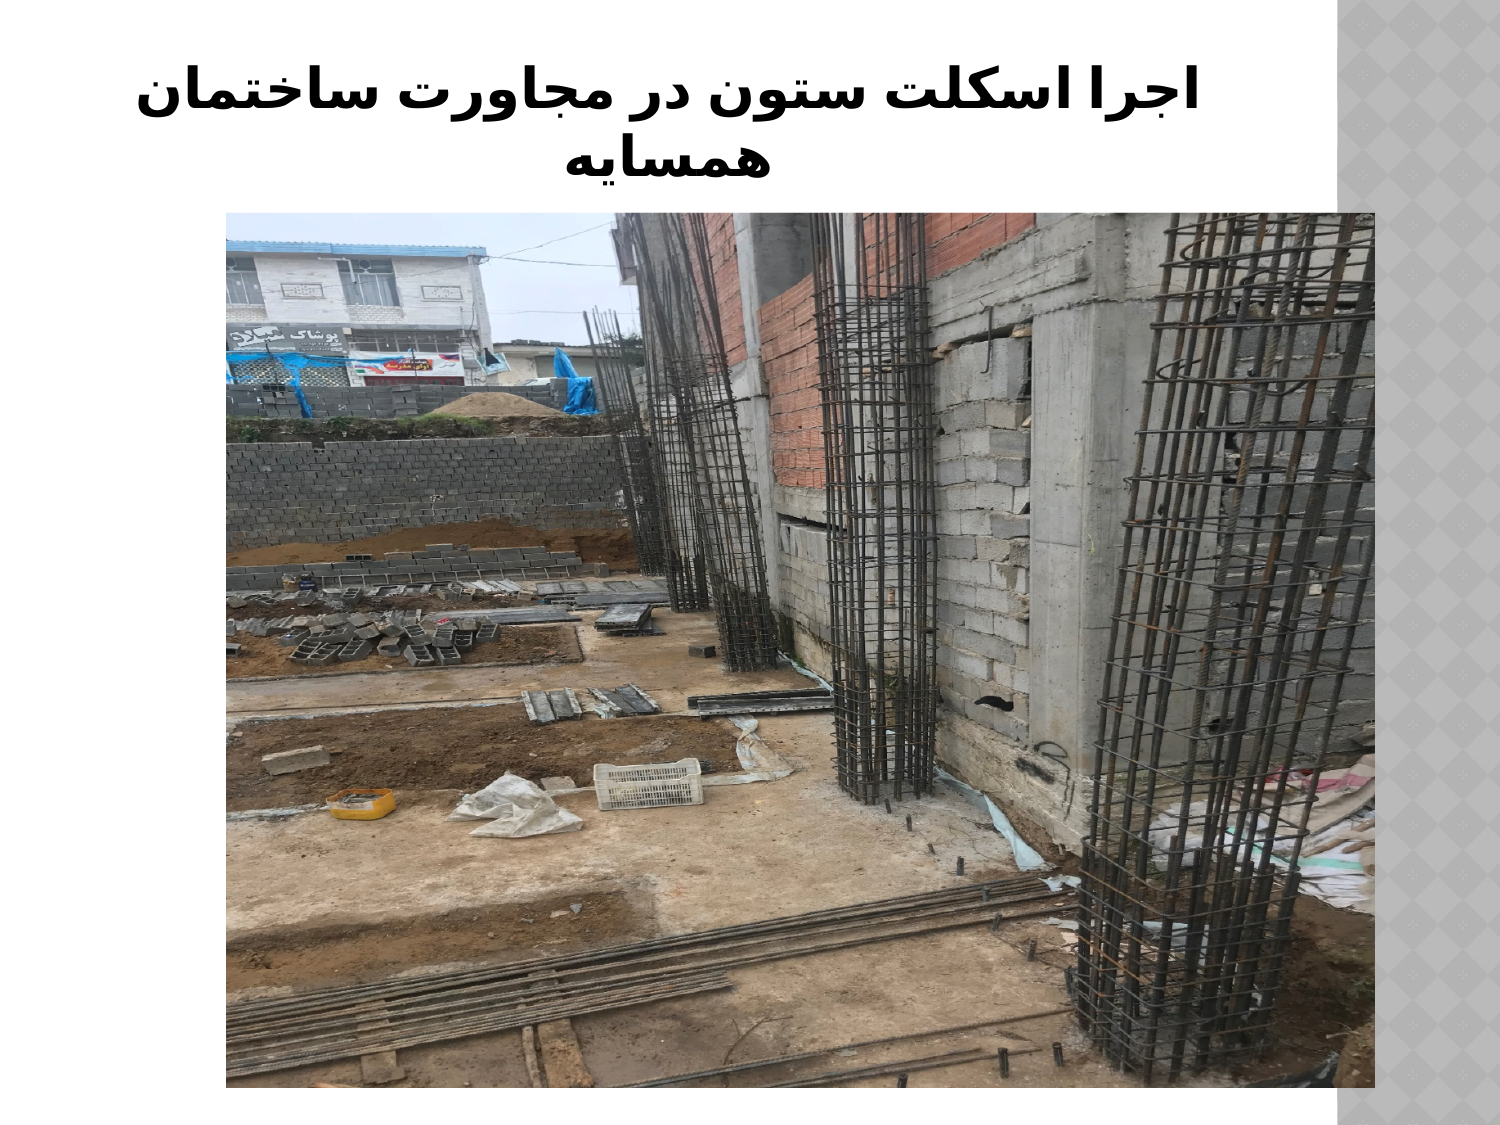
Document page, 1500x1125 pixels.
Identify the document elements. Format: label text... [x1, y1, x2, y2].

title اجرا اسکلت ستون در مجاورت ساختمان همسایه [75, 52, 1263, 188]
picture [362, 74, 1238, 1125]
picture [1241, 213, 1375, 1088]
picture [227, 213, 357, 1088]
